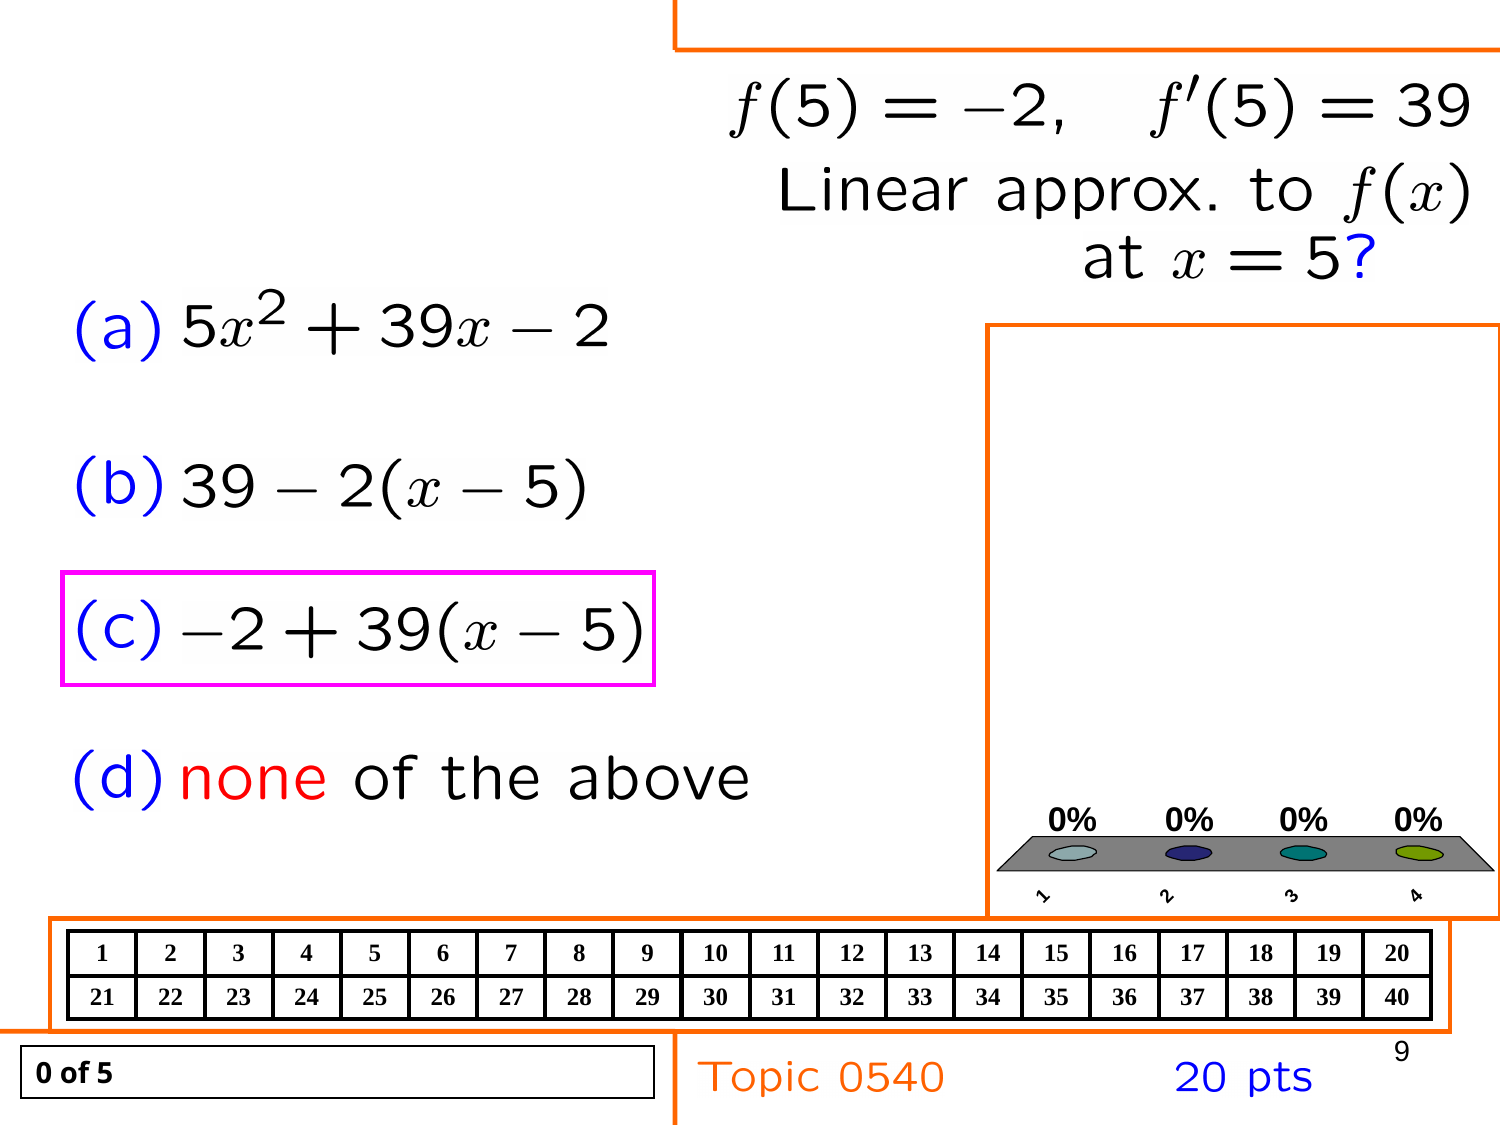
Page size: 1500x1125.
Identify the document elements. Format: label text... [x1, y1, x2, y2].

picture [74, 455, 162, 518]
picture [182, 458, 586, 521]
slide_number 9 [1350, 1032, 1425, 1103]
picture [74, 300, 162, 363]
picture [1083, 231, 1376, 282]
picture [182, 287, 608, 356]
picture [182, 601, 642, 664]
picture [1175, 1060, 1313, 1098]
picture [779, 162, 1469, 226]
picture [728, 74, 1470, 141]
text_box [50, 918, 1450, 1032]
picture [76, 599, 161, 663]
text_box [62, 572, 655, 686]
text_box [20, 1045, 655, 1099]
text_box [957, 312, 1500, 951]
text_box [562, 62, 1013, 250]
picture [697, 1060, 945, 1098]
text_box [87, 249, 650, 572]
picture [73, 749, 161, 813]
picture [182, 752, 751, 800]
title 1+1= [75, 45, 1425, 233]
